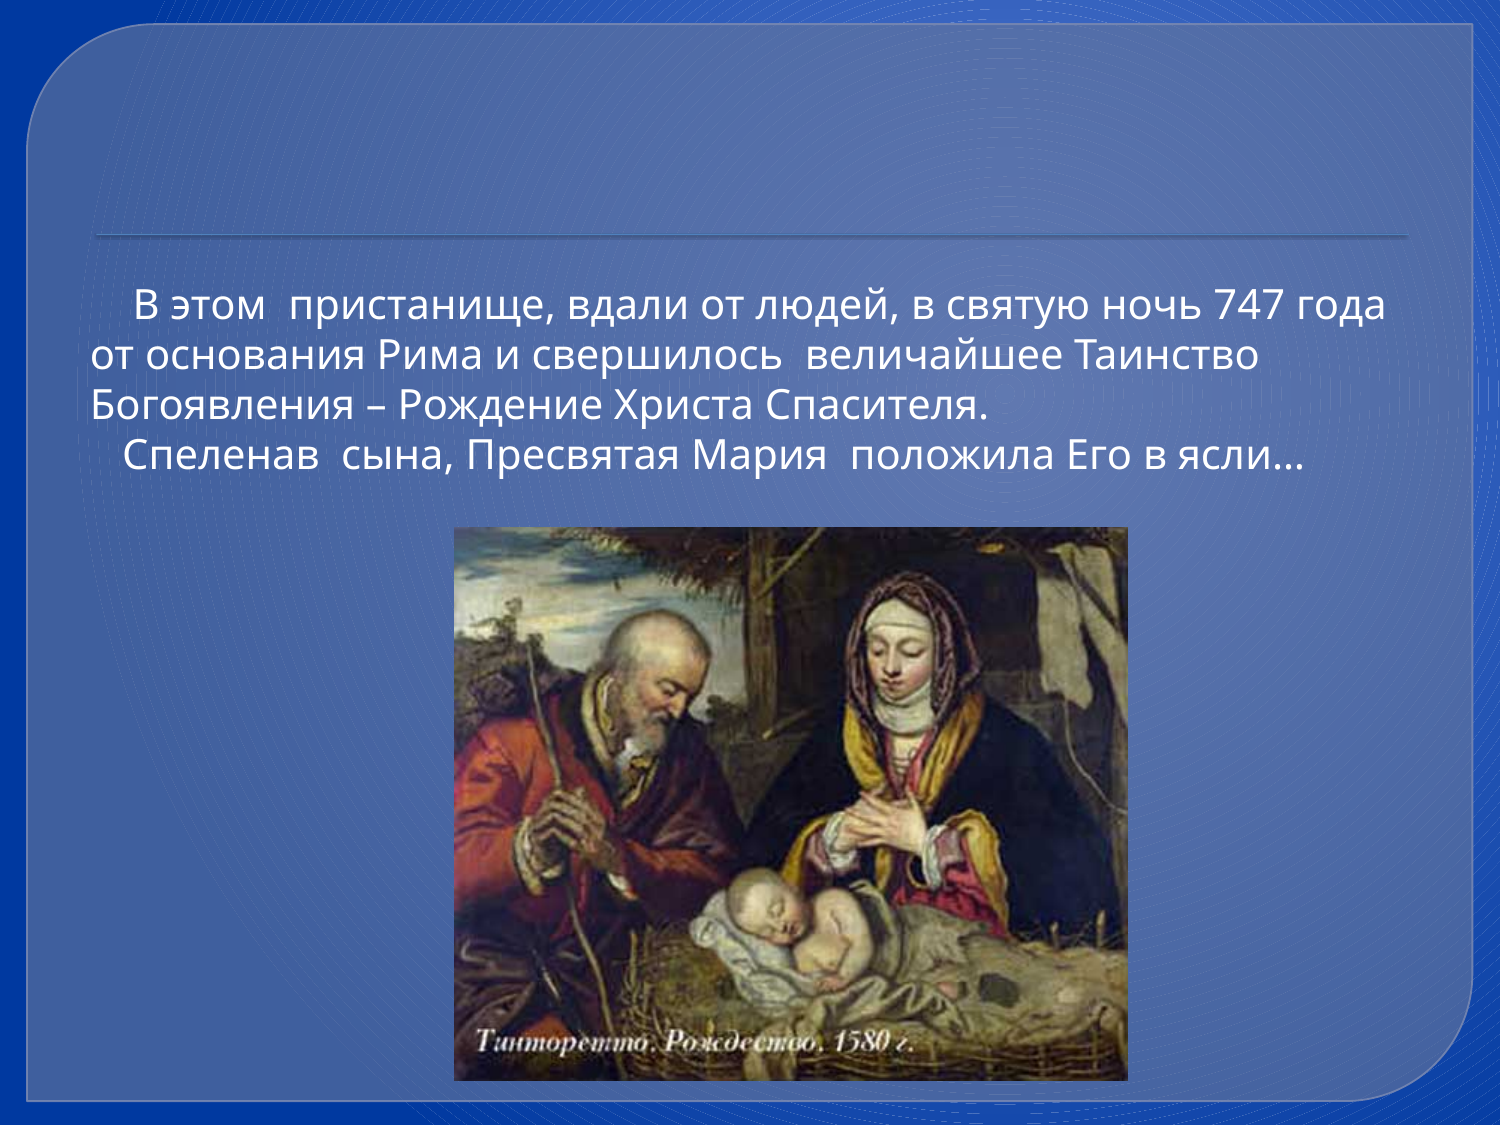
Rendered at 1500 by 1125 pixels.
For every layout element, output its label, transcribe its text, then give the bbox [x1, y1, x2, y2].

list В этом пристанище, вдали от людей, в святую ночь 747 года от основания Рима и свершилось величайшее Таинство Богоявления – Рождение Христа Спасителя. Спеленав сына, Пресвятая Мария положила Его в ясли… [75, 270, 1425, 1013]
picture [454, 526, 1129, 1081]
